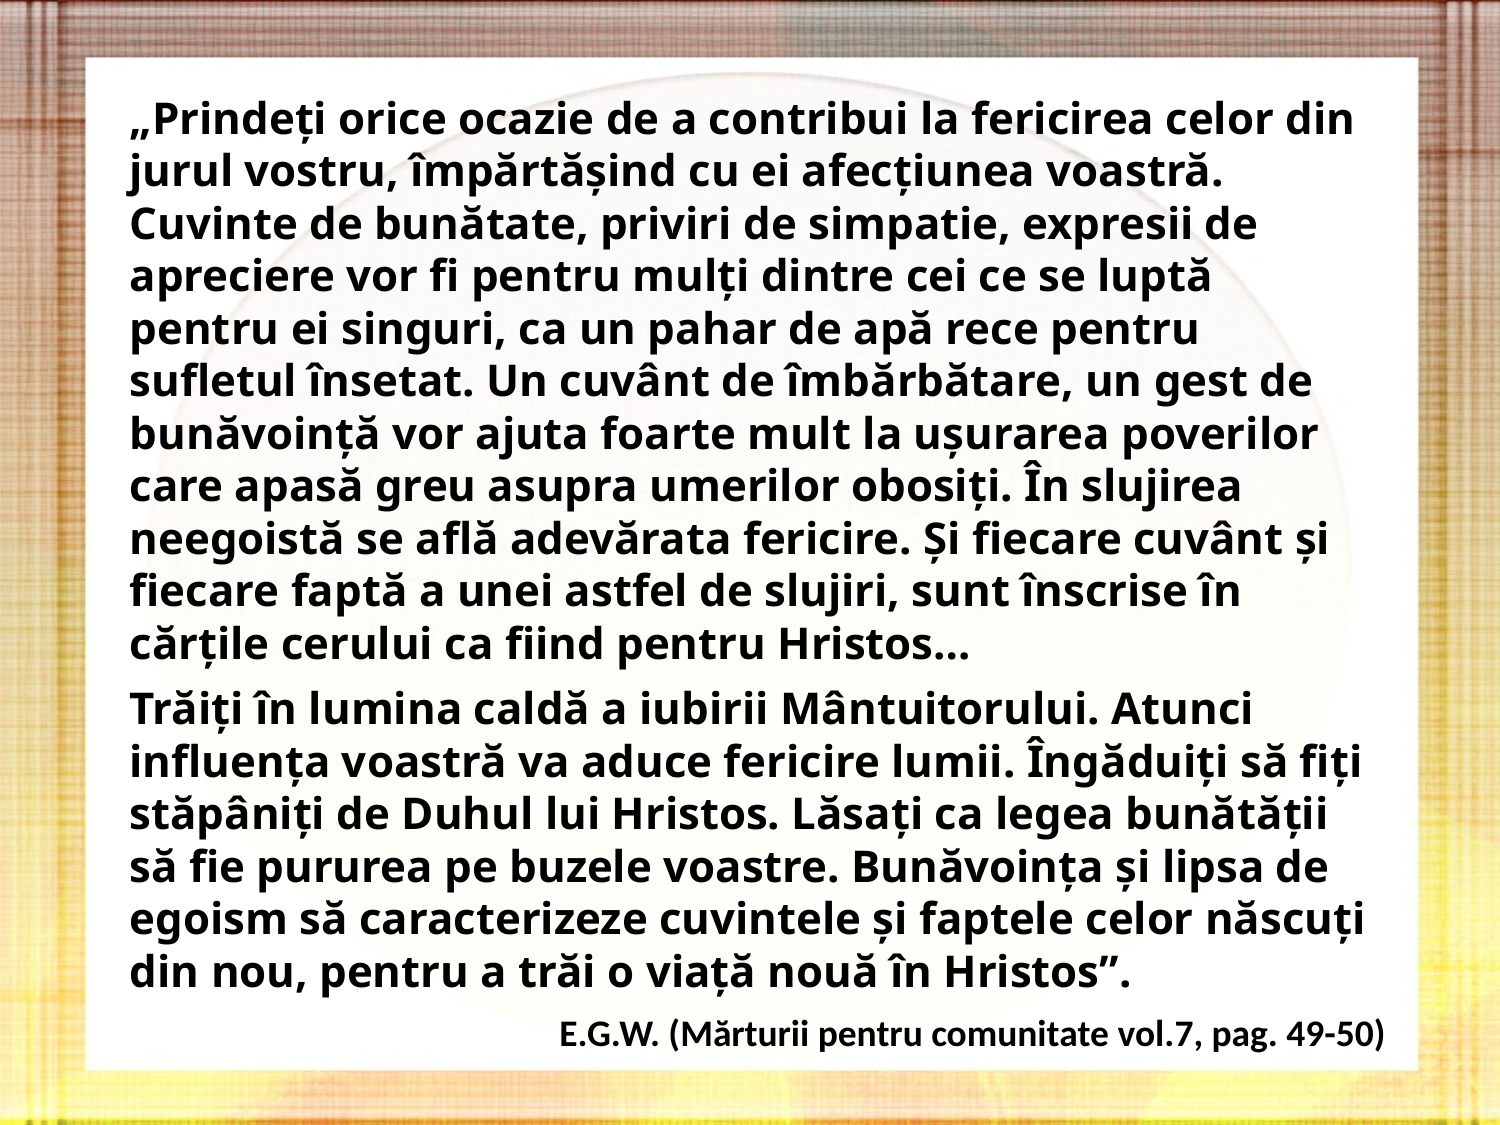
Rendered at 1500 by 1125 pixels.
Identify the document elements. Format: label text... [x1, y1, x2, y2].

text_box „Prindeţi orice ocazie de a contribui la fericirea celor din jurul vostru, împărtăşind cu ei afecţiunea voastră. Cuvinte de bunătate, priviri de simpatie, expresii de apreciere vor fi pentru mulţi dintre cei ce se luptă pentru ei singuri, ca un pahar de apă rece pentru sufletul însetat. Un cuvânt de îmbărbătare, un gest de bunăvoinţă vor ajuta foarte mult la uşurarea poverilor care apasă greu asupra umerilor obosiţi. În slujirea neegoistă se află adevărata fericire. Şi fiecare cuvânt şi fiecare faptă a unei astfel de slujiri, sunt înscrise în cărţile cerului ca fiind pentru Hristos… Trăiţi în lumina caldă a iubirii Mântuitorului. Atunci influenţa voastră va aduce fericire lumii. Îngăduiţi să fiţi stăpâniţi de Duhul lui Hristos. Lăsaţi ca legea bunătăţii să fie pururea pe buzele voastre. Bunăvoinţa şi lipsa de egoism să caracterizeze cuvintele şi faptele celor născuţi din nou, pentru a trăi o viaţă nouă în Hristos”. [114, 83, 1385, 1004]
text_box E.G.W. (Mărturii pentru comunitate vol.7, pag. 49-50) [544, 1001, 1401, 1062]
picture [0, 0, 1500, 1125]
